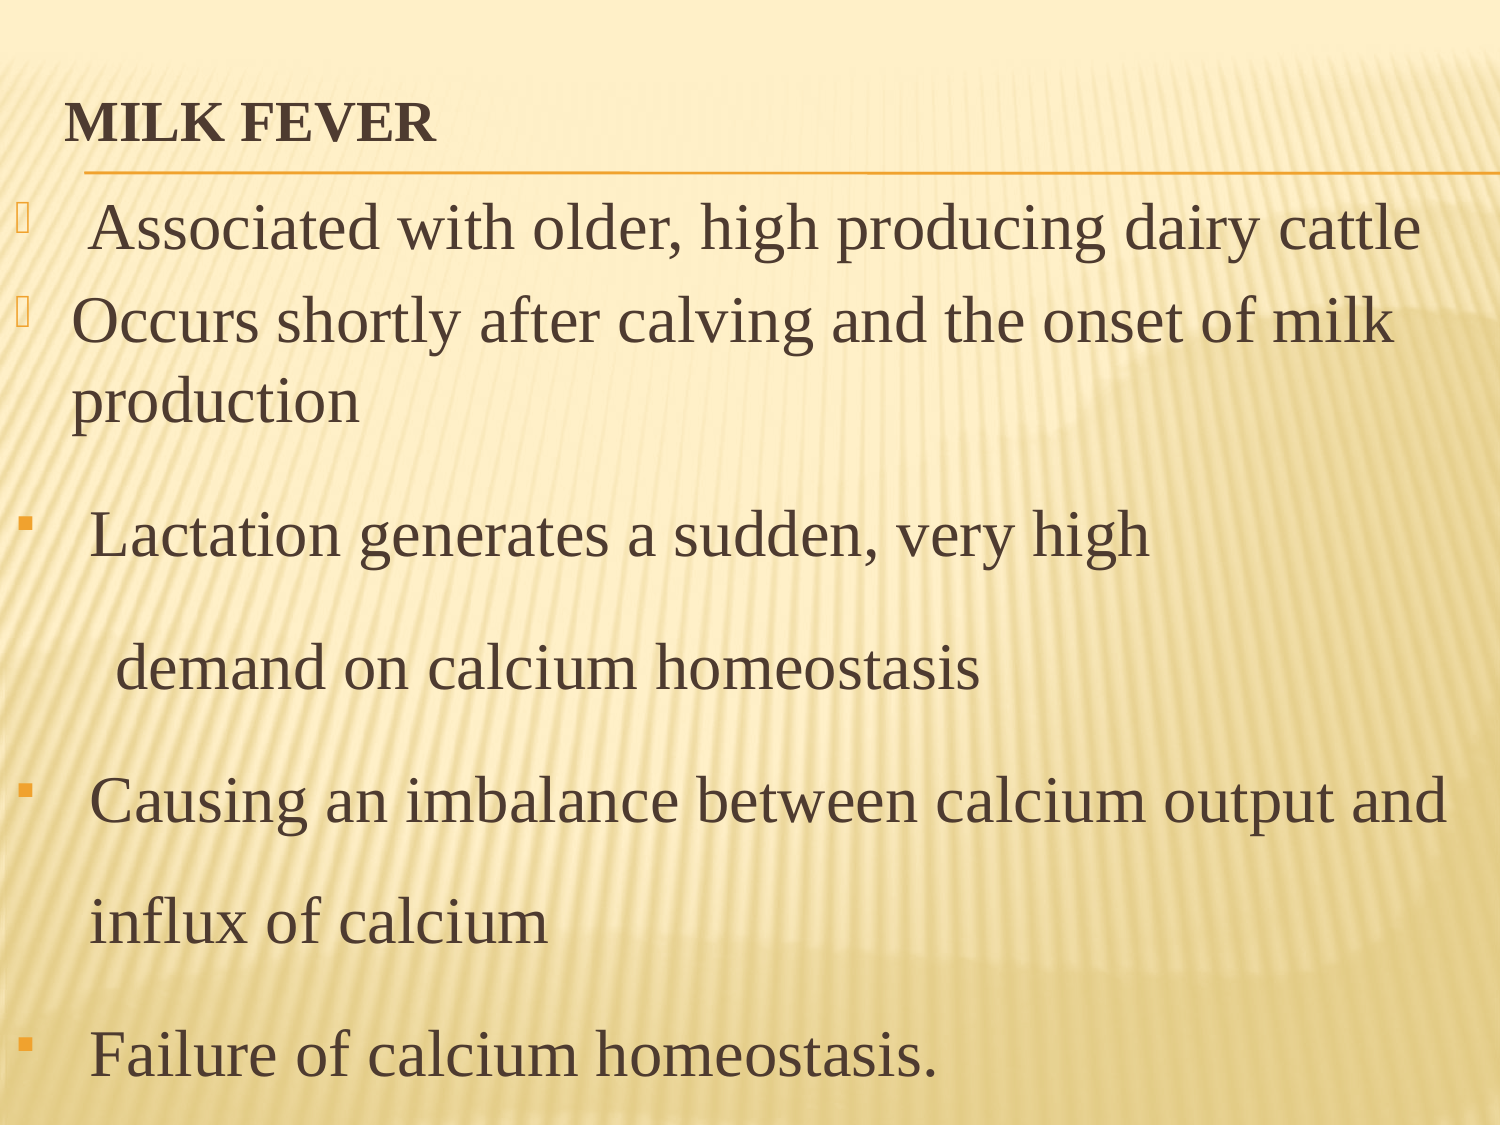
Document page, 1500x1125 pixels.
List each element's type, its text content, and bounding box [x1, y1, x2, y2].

list Associated with older, high producing dairy cattle Occurs shortly after calving and the onset of milk production Lactation generates a sudden, very high demand on calcium homeostasis Causing an imbalance between calcium output and influx of calcium Failure of calcium homeostasis. [0, 174, 1500, 1125]
title Milk Fever [50, 75, 1475, 174]
